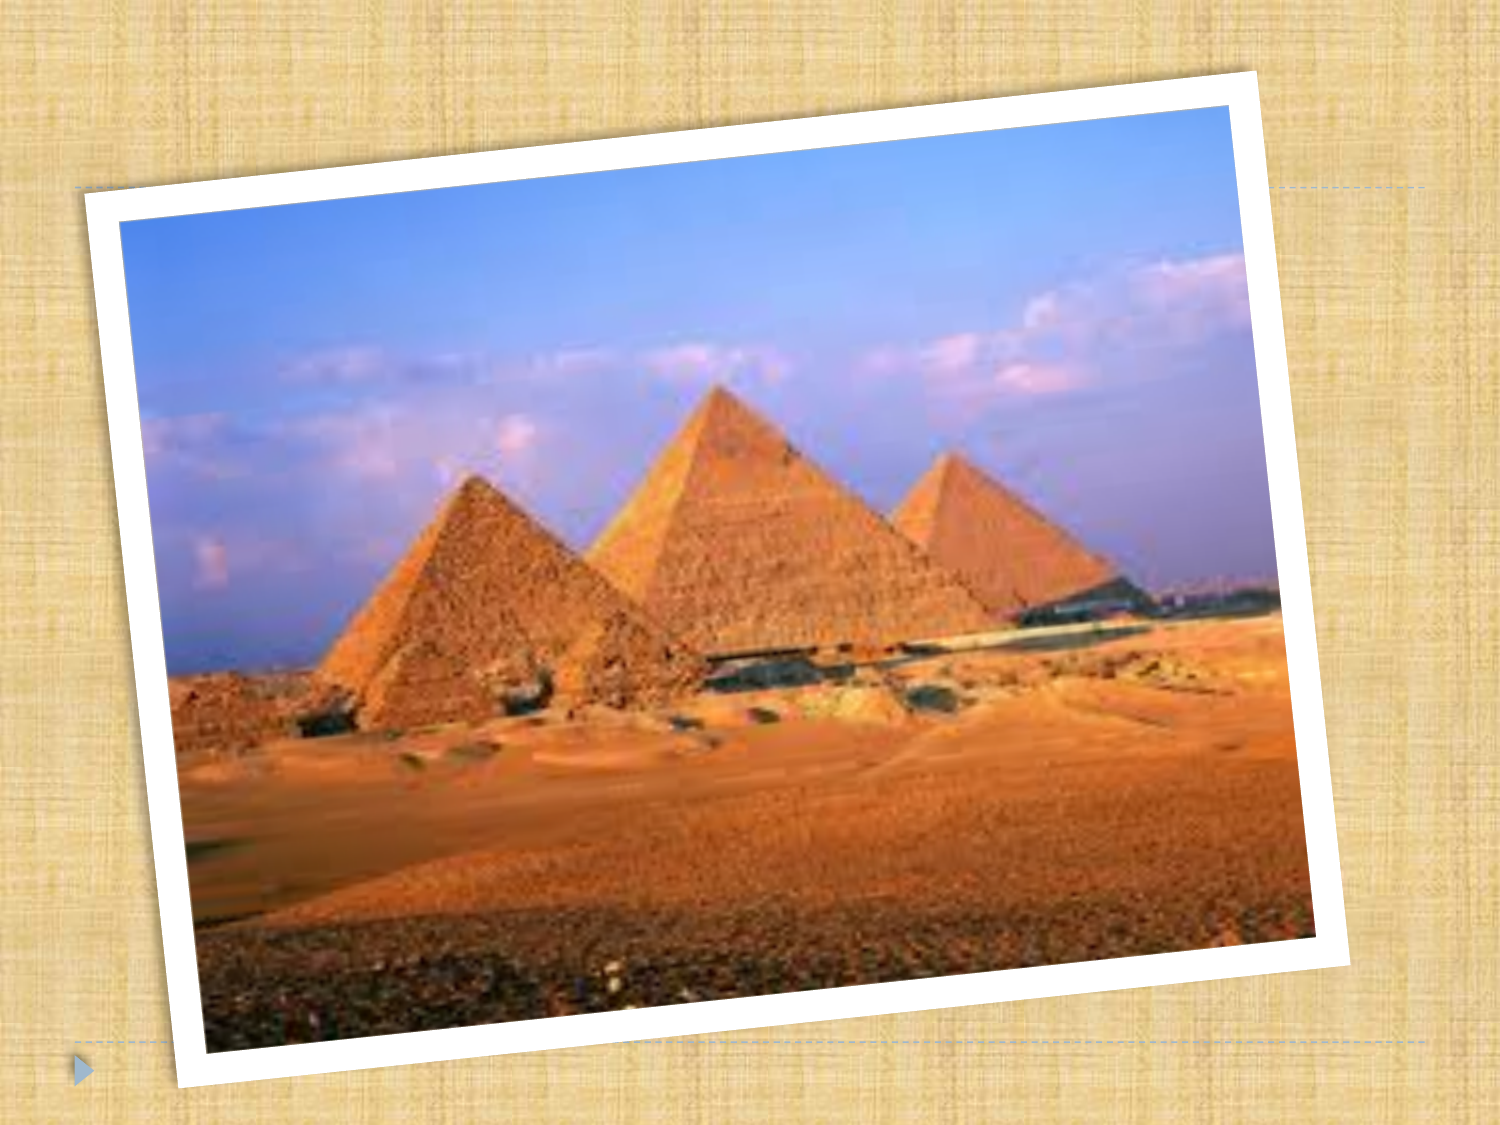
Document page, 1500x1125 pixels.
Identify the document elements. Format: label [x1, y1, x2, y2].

list [159, 160, 1276, 999]
picture [0, 0, 1500, 1125]
